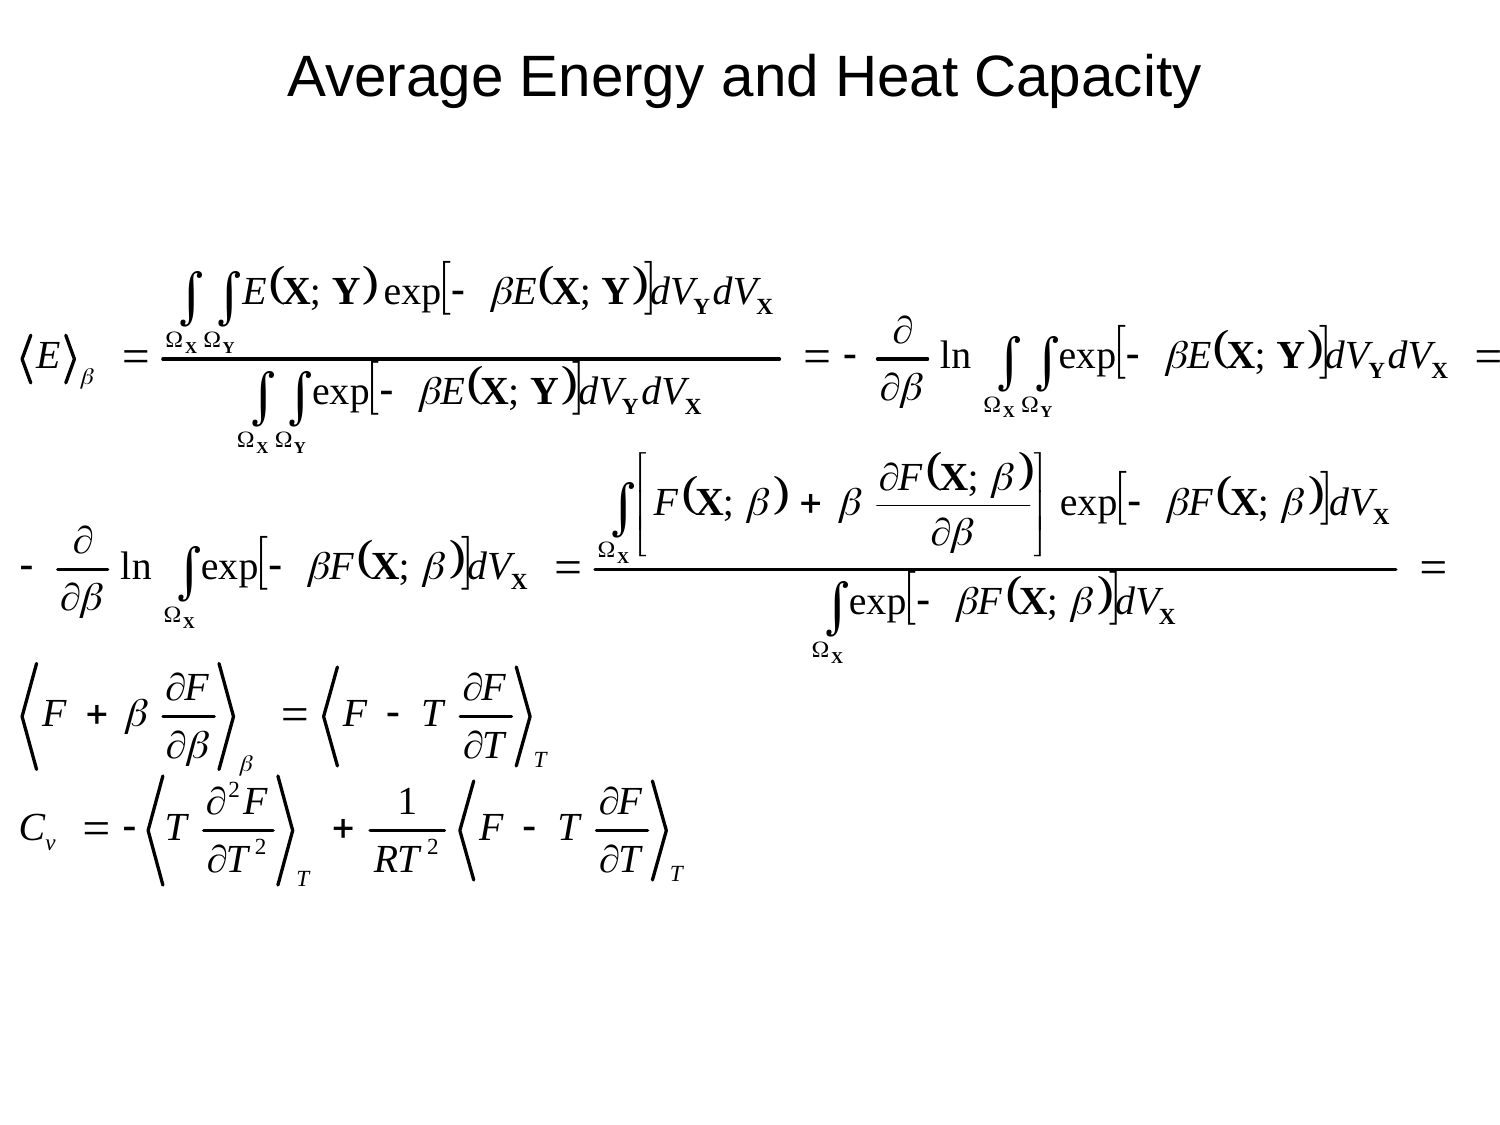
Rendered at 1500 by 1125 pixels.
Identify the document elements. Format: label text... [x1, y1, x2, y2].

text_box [13, 257, 1500, 894]
text_box Average Energy and Heat Capacity [17, 31, 1489, 116]
